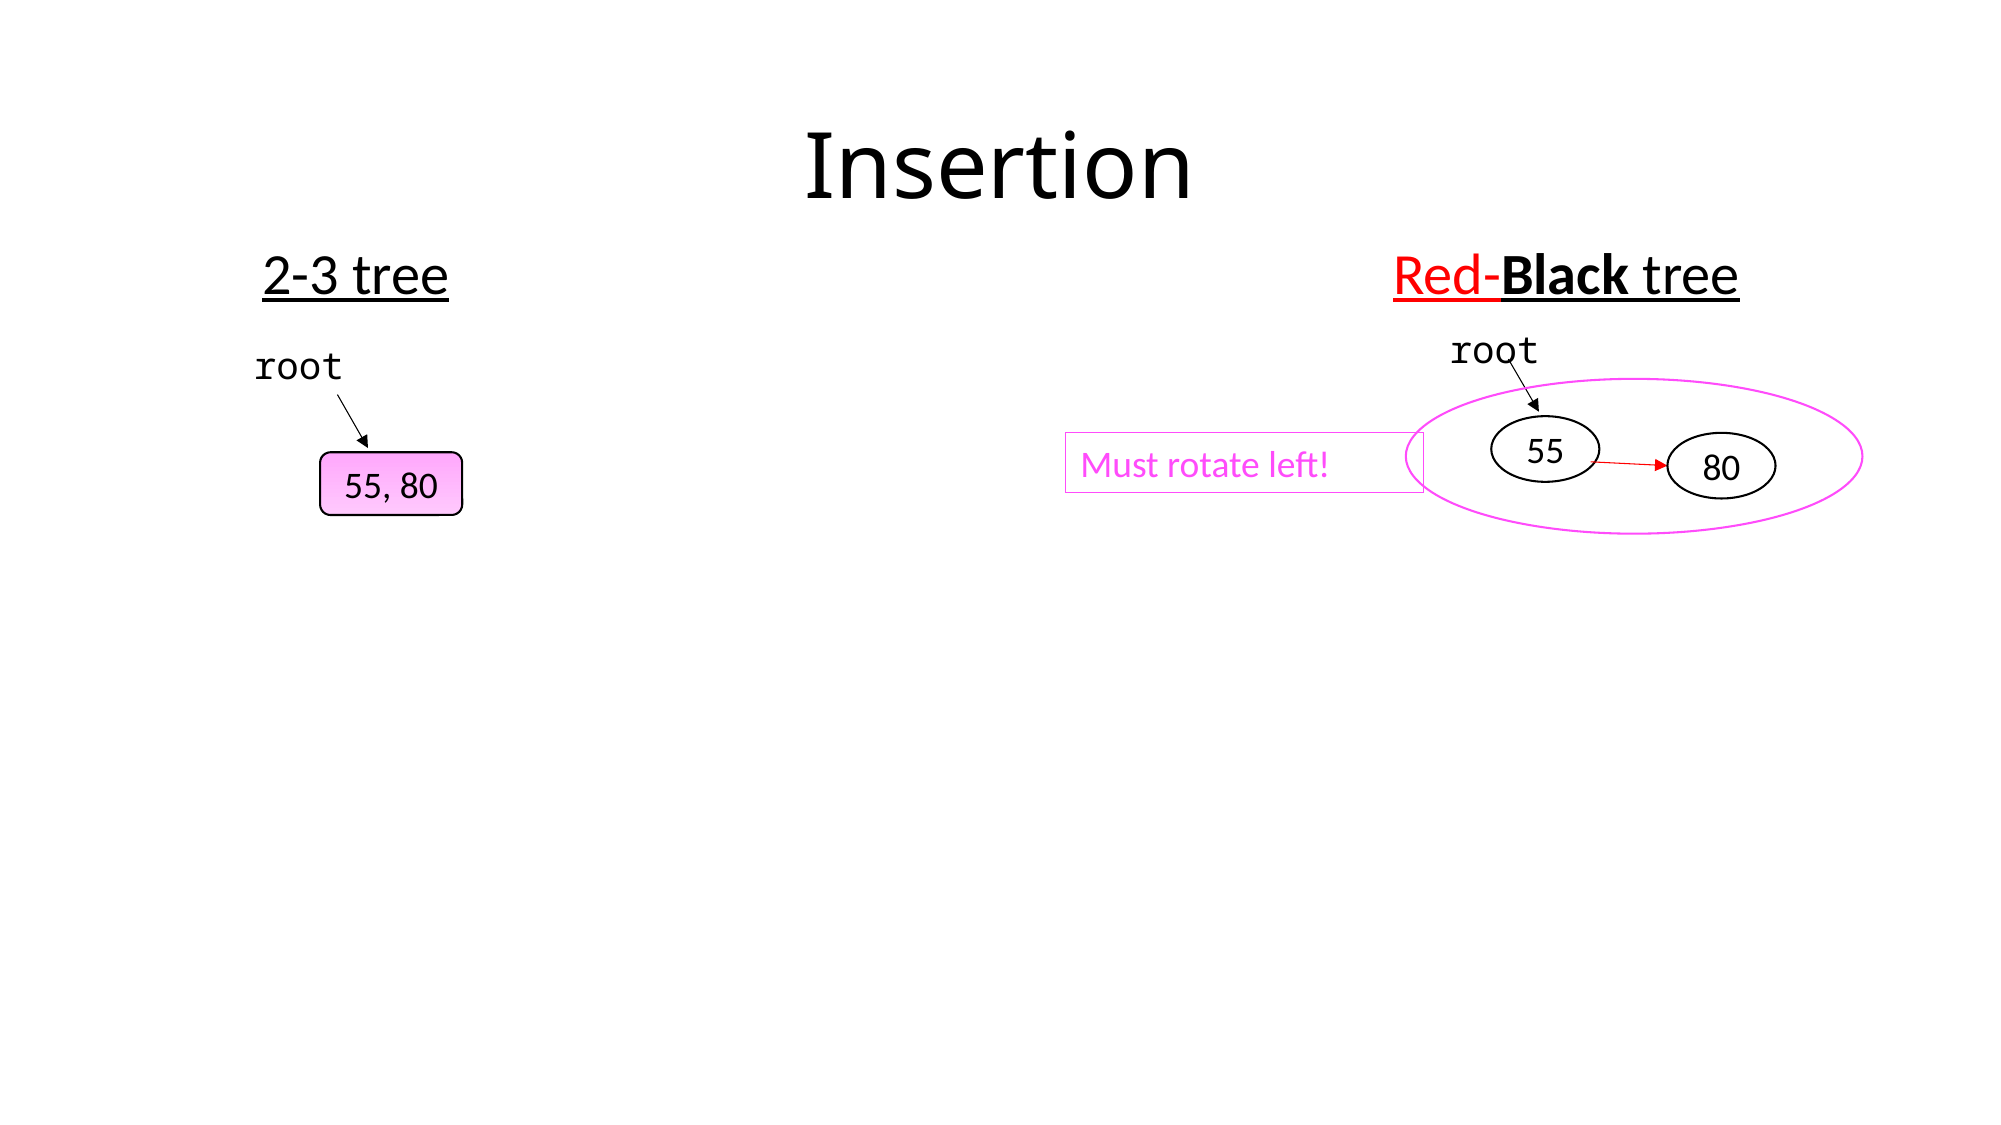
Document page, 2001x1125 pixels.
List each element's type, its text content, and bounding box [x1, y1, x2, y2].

text_box root [238, 334, 436, 395]
text_box root [1434, 318, 1632, 378]
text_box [337, 395, 369, 449]
text_box 55, 80 [319, 451, 464, 517]
text_box Must rotate left! [1065, 432, 1424, 493]
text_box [1508, 359, 1539, 412]
text_box [1415, 377, 1864, 535]
title Insertion [137, 59, 1863, 278]
text_box Red-Black tree [1364, 228, 1769, 314]
text_box 2-3 tree [193, 228, 518, 314]
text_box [1590, 461, 1668, 466]
